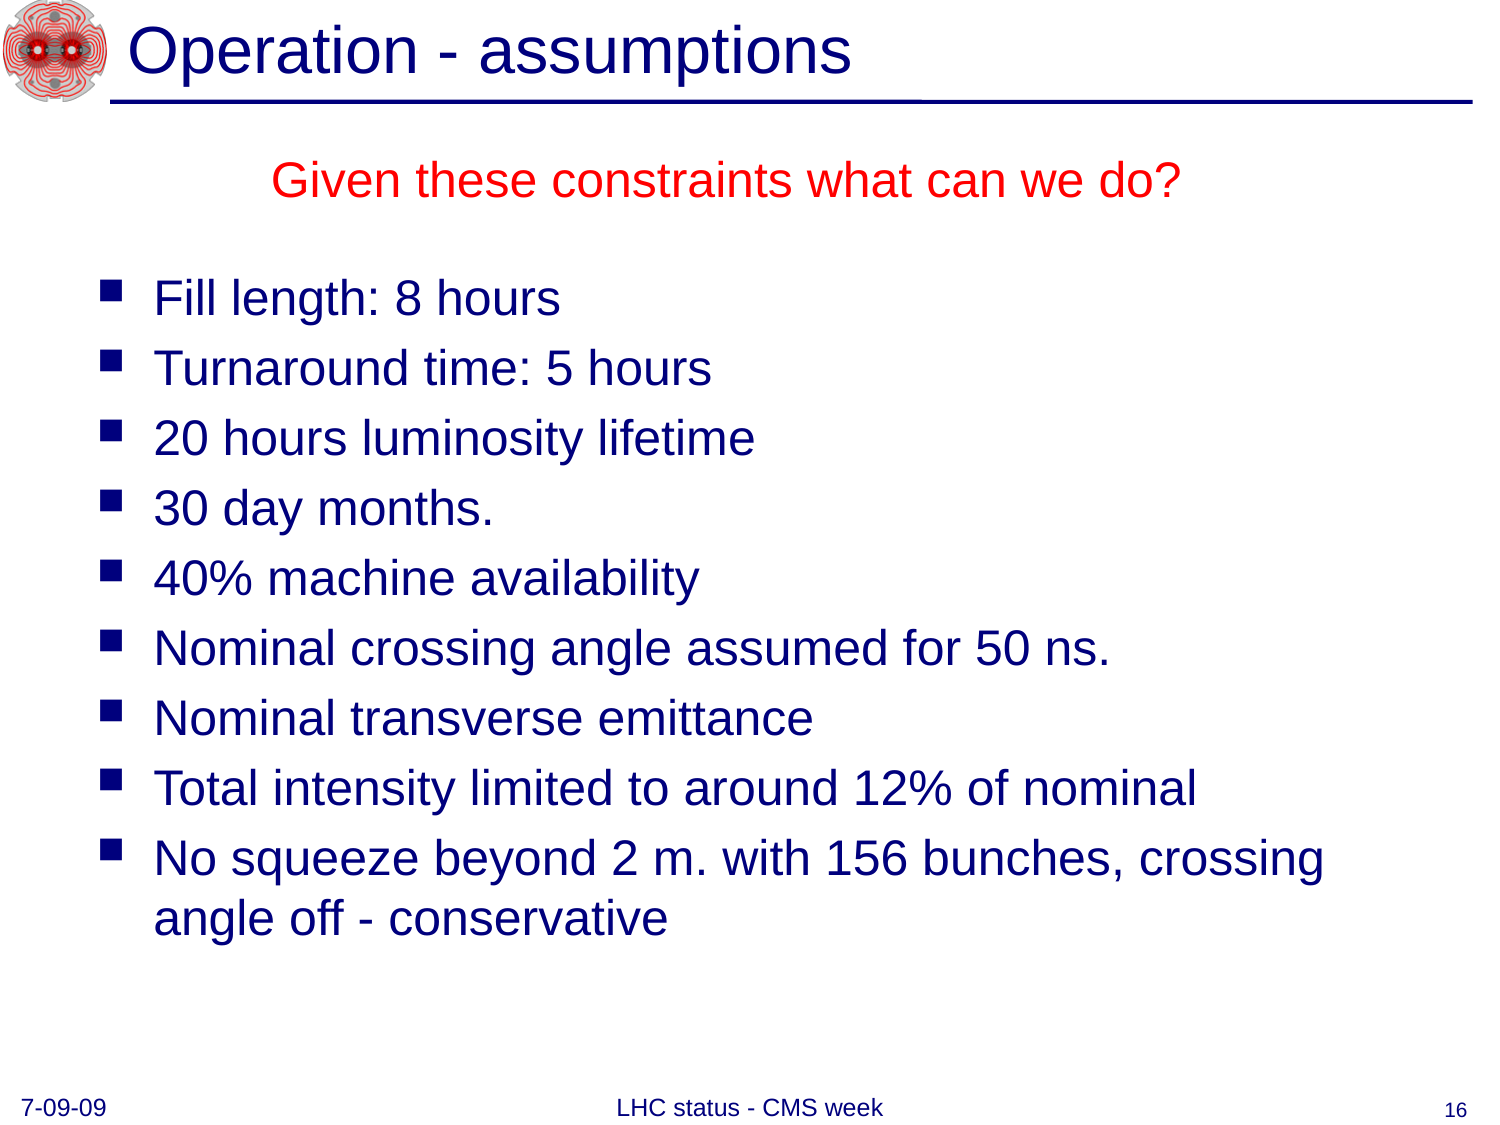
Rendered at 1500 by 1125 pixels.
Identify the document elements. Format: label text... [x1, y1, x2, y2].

text_box Given these constraints what can we do? [163, 140, 1289, 216]
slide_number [5, 1085, 356, 1125]
title Operation - assumptions [111, 3, 1463, 91]
list Fill length: 8 hours Turnaround time: 5 hours 20 hours luminosity lifetime 30 day months. 40% machine availability Nominal crossing angle assumed for 50 ns. Nominal transverse emittance Total intensity limited to around 12% of nominal No squeeze beyond 2 m. with 156 bunches, crossing angle off - conservative [81, 257, 1433, 1097]
footer LHC status - CMS week [512, 1087, 988, 1125]
slide_number 16 [1131, 1087, 1483, 1125]
picture [0, 0, 108, 103]
